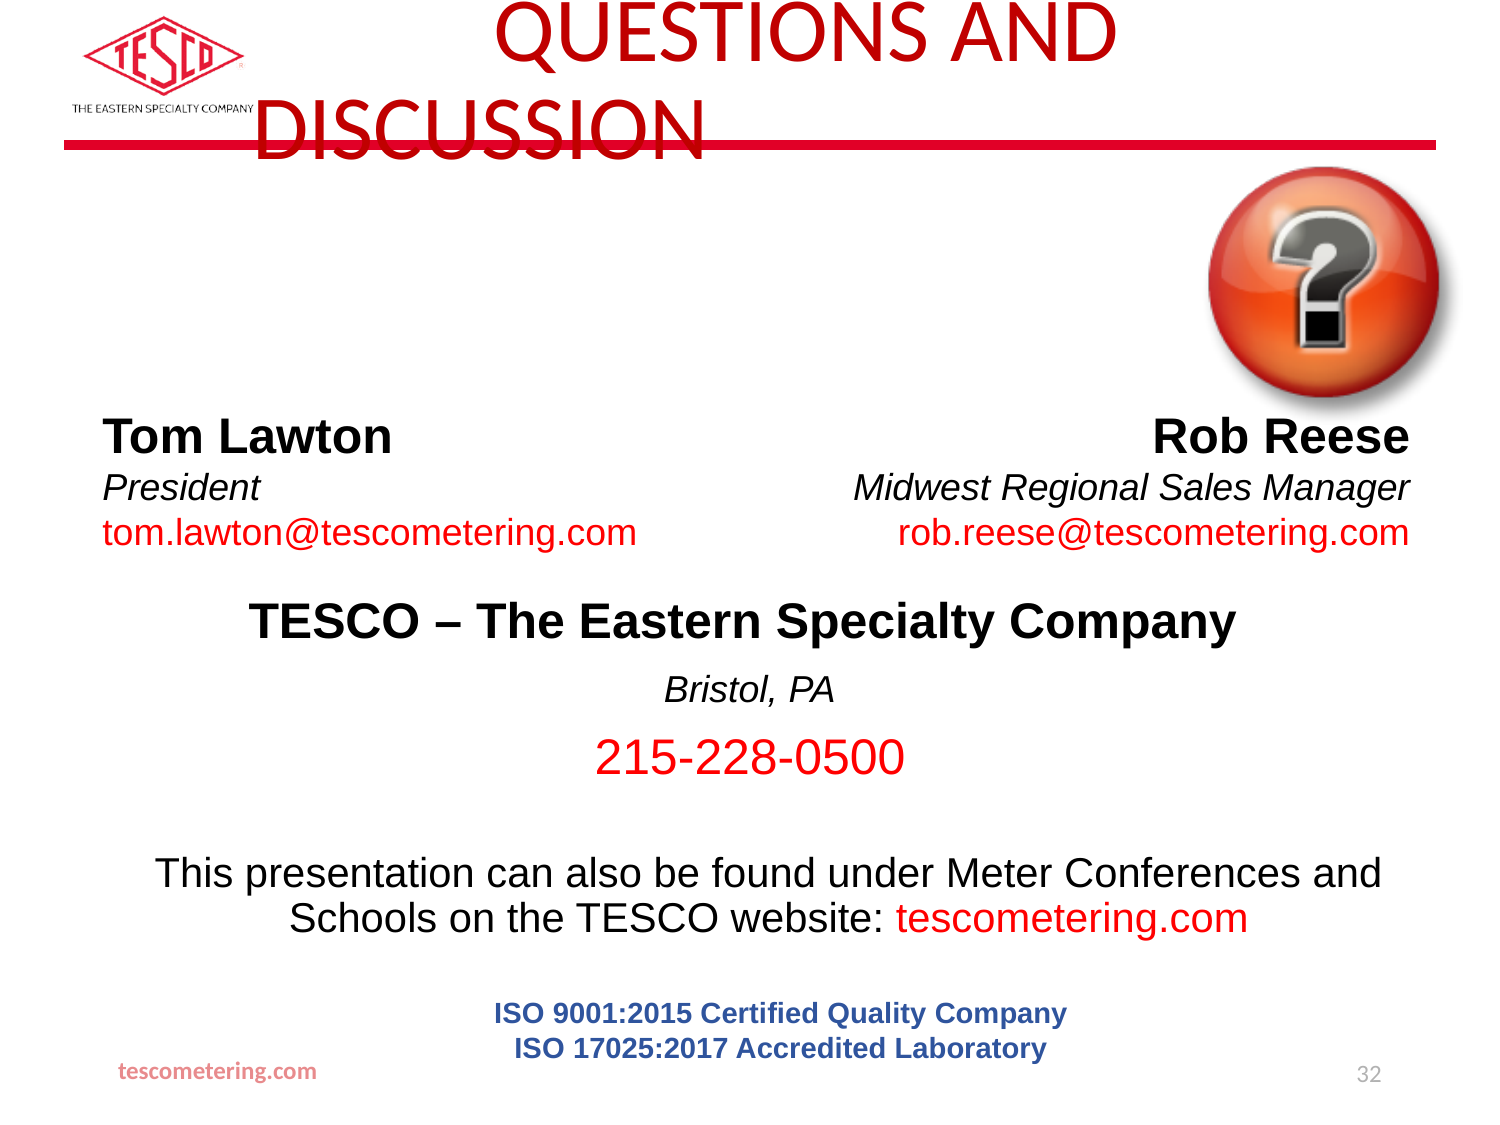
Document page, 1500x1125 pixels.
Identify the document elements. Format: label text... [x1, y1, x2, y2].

picture [1199, 162, 1463, 425]
slide_number 32 [1059, 1042, 1397, 1103]
list TESCO – The Eastern Specialty Company Bristol, PA 215-228-0500 This presentation can also be found under Meter Conferences and Schools on the TESCO website: tescometering.com [75, 537, 1425, 1005]
text_box Tom Lawton President tom.lawton@tescometering.com [87, 395, 749, 561]
text_box Rob Reese Midwest Regional Sales Manager rob.reese@tescometering.com [749, 395, 1425, 561]
picture [72, 9, 256, 121]
text_box ISO 9001:2015 Certified Quality Company ISO 17025:2017 Accredited Laboratory [149, 987, 1413, 1073]
title Questions and Discussion [237, 24, 1483, 137]
footer tescometering.com [103, 1039, 610, 1100]
